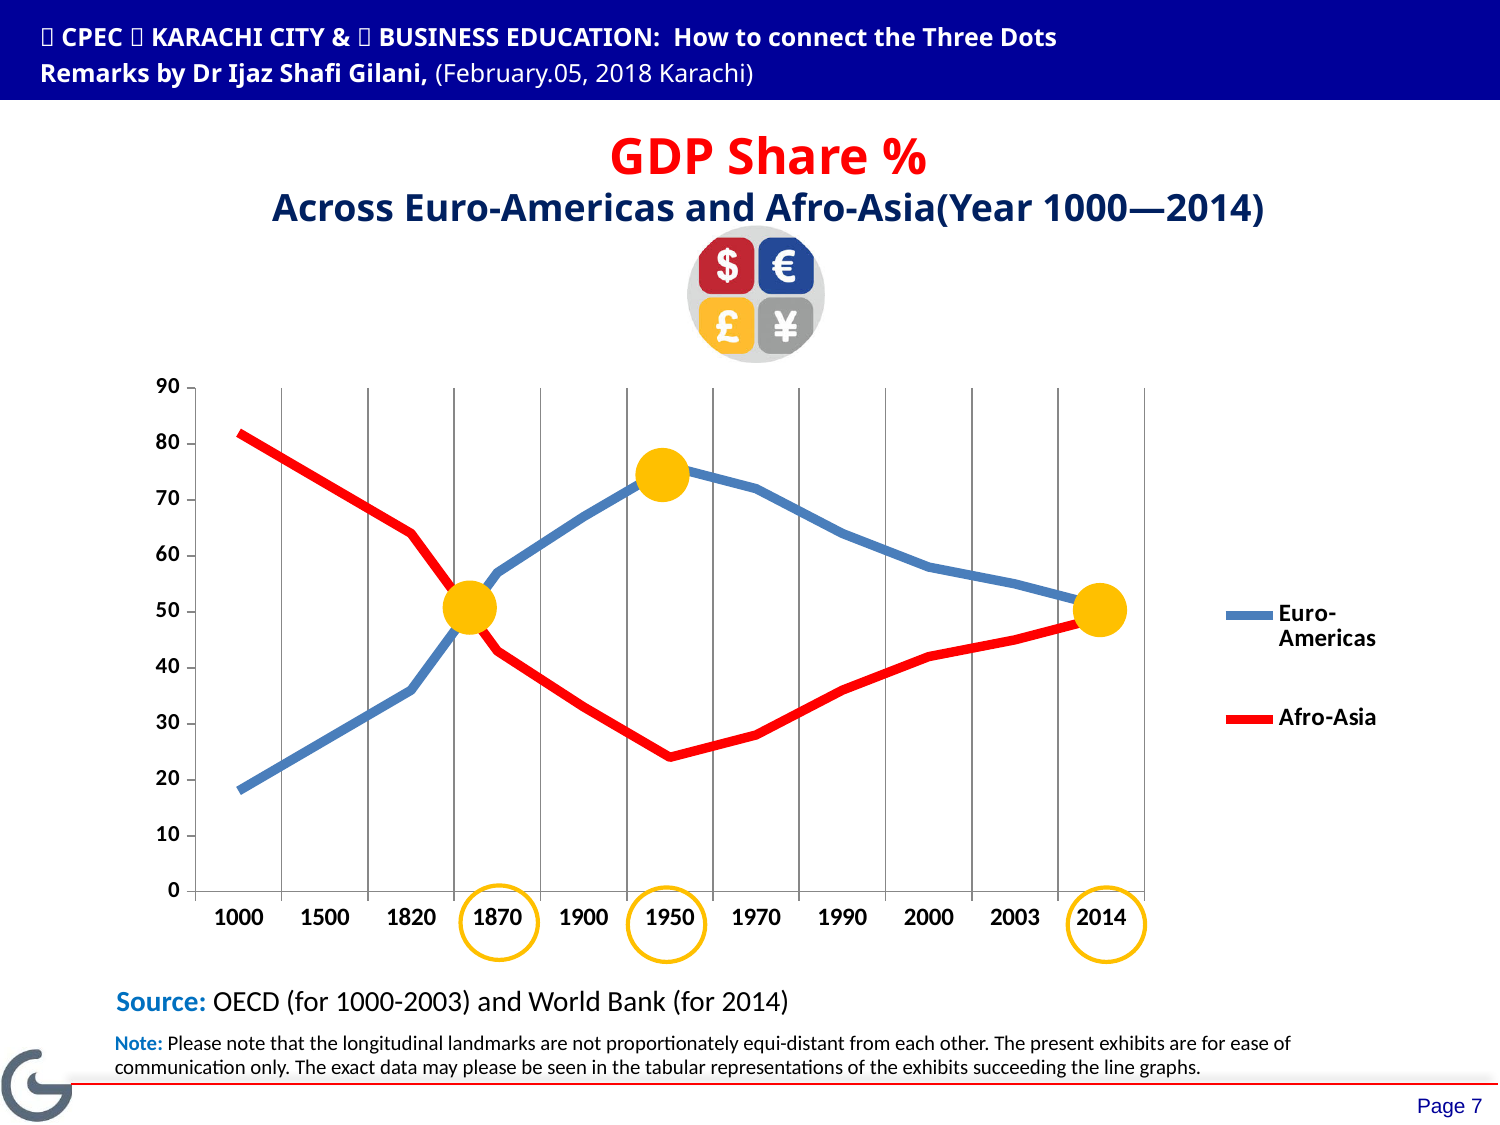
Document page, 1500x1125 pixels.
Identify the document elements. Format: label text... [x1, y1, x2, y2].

text_box  CPEC  KARACHI CITY &  BUSINESS EDUCATION: How to connect the Three Dots Remarks by Dr Ijaz Shafi Gilani, (February.05, 2018 Karachi) [24, 7, 1450, 138]
picture [0, 1047, 73, 1123]
slide_number Page 7 [1147, 1075, 1498, 1125]
text_box GDP Share % Across Euro-Americas and Afro-Asia(Year 1000—2014) [87, 138, 1450, 237]
text_box Note: Please note that the longitudinal landmarks are not proportionately equi-distant from each other. The present exhibits are for ease of communication only. The exact data may please be seen in the tabular representations of the exhibits succeeding the line graphs. [99, 1021, 1425, 1087]
chart [137, 337, 1409, 988]
picture [687, 224, 826, 337]
text_box Source: OECD (for 1000-2003) and World Bank (for 2014) [101, 974, 1213, 1021]
